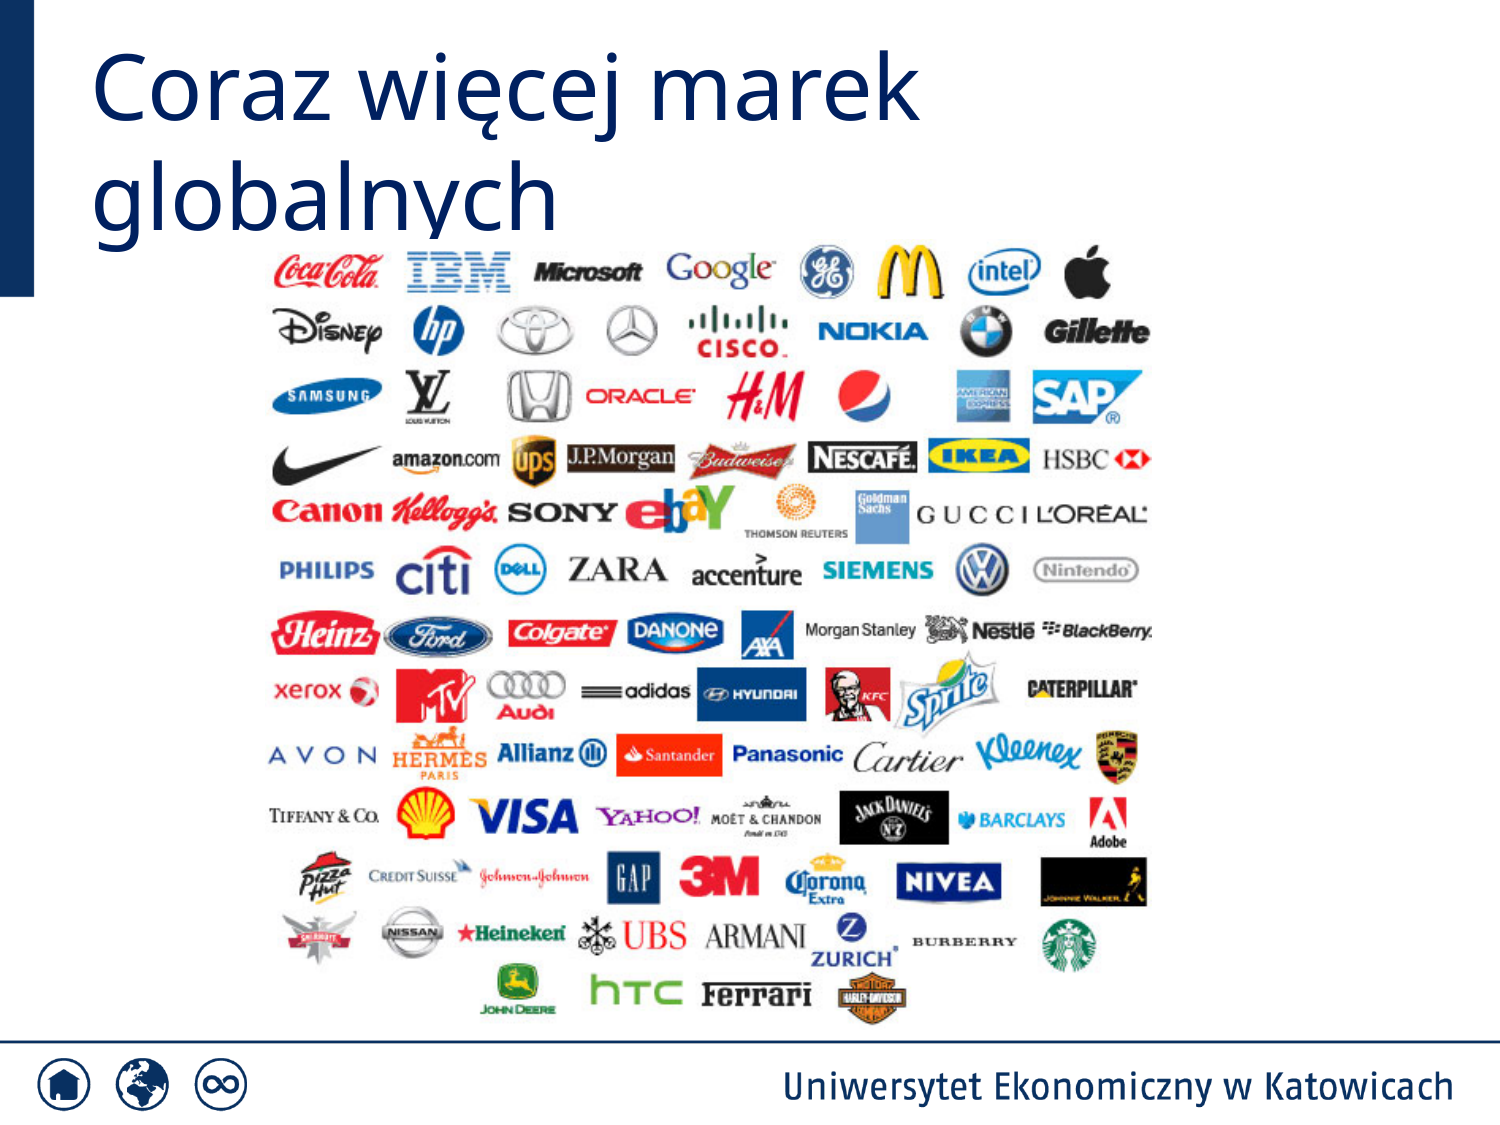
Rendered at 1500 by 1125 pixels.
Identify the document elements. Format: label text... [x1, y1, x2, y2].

title Coraz więcej marek globalnych [74, 44, 1426, 233]
picture [0, 0, 1500, 1125]
